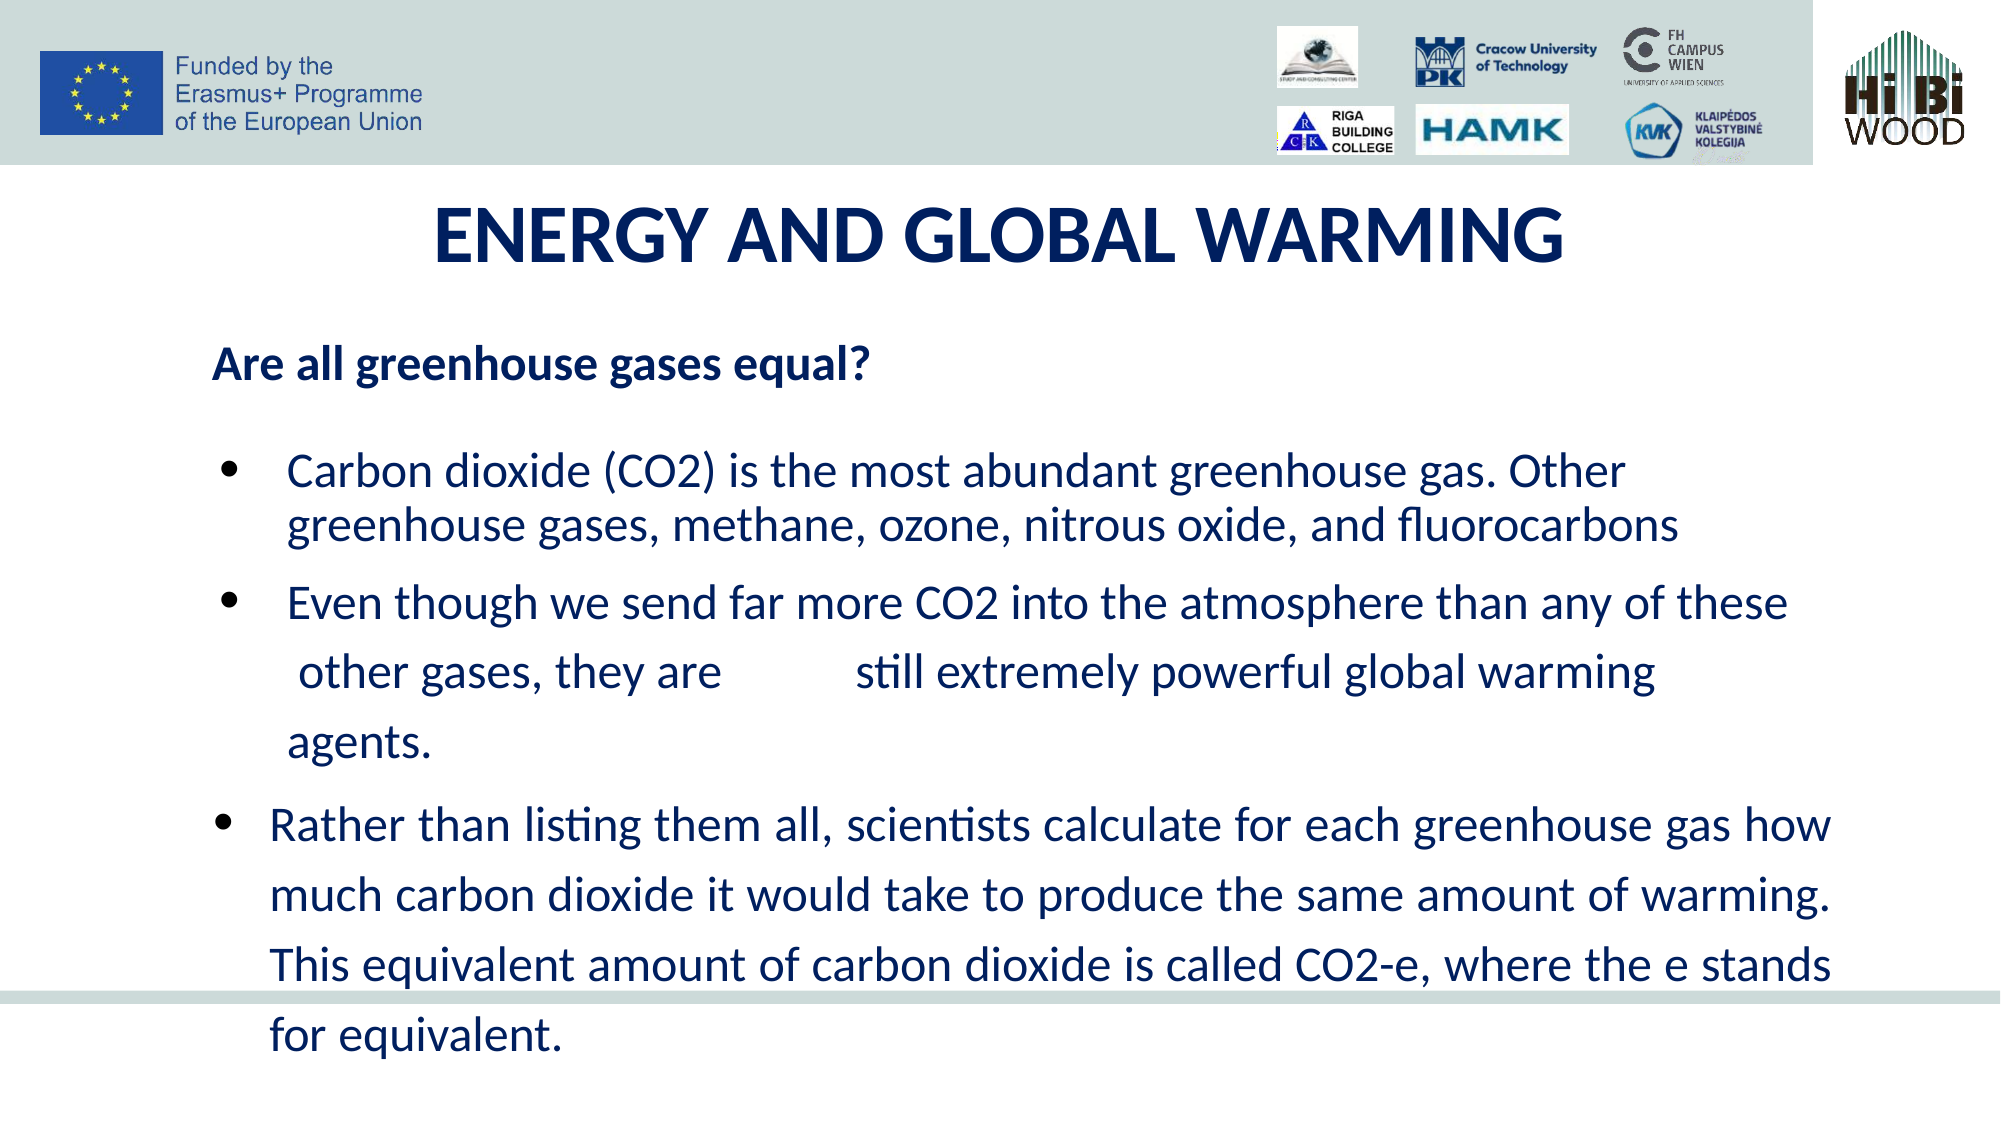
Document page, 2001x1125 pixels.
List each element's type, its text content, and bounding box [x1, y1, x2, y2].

picture [1621, 97, 1766, 171]
picture [1277, 26, 1359, 88]
picture [1415, 104, 1570, 155]
picture [1415, 37, 1597, 87]
title ENERGY AND GLOBAL WARMING [431, 177, 1580, 293]
picture [40, 51, 422, 135]
picture [1277, 106, 1395, 155]
picture [1844, 30, 1965, 145]
text_box Are all greenhouse gases equal? Carbon dioxide (CO2) is the most abundant greenhouse gas. Other greenhouse gases, methane, ozone, nitrous oxide, and fluorocarbons Even though we send far more CO2 into the atmosphere than any of these other gases, they are still extremely powerful global warming agents. Rather than listing them all, scientists calculate for each greenhouse gas how much carbon dioxide it would take to produce the same amount of warming. This equivalent amount of carbon dioxide is called CO2-e, where the e stands for equivalent. [209, 293, 1845, 1062]
picture [1621, 25, 1725, 87]
